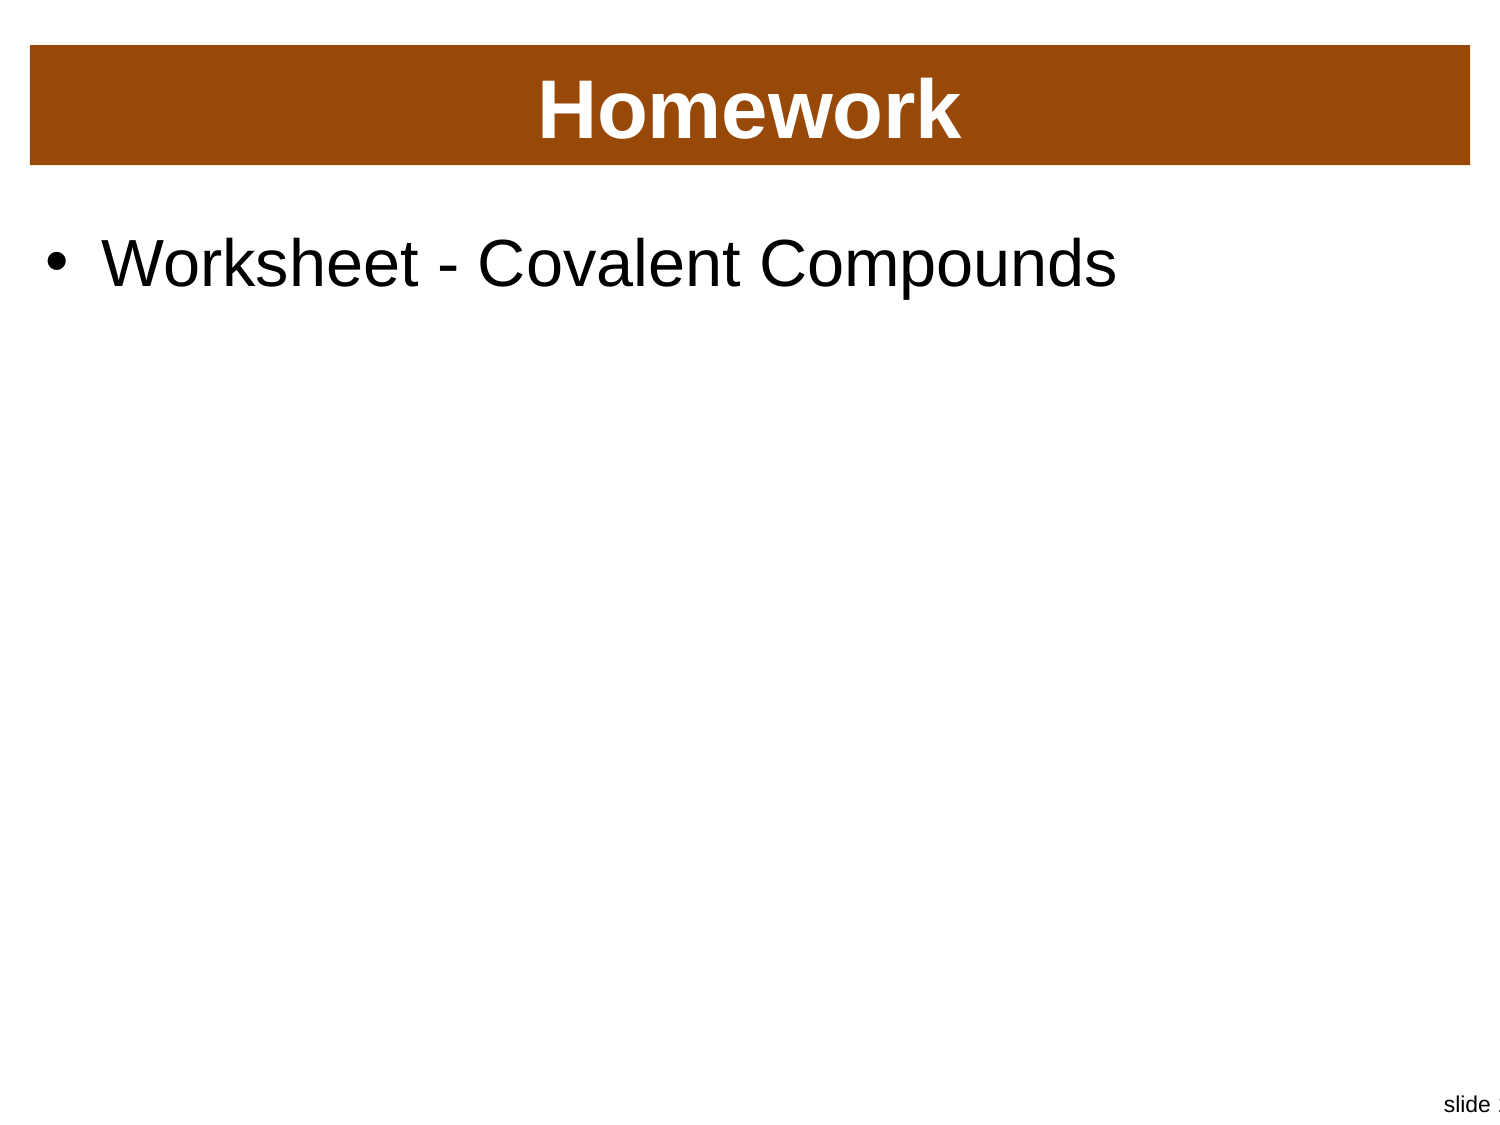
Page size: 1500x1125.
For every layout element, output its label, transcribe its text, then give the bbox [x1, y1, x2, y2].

list Worksheet - Covalent Compounds [29, 212, 1471, 1055]
title Homework [29, 45, 1471, 166]
